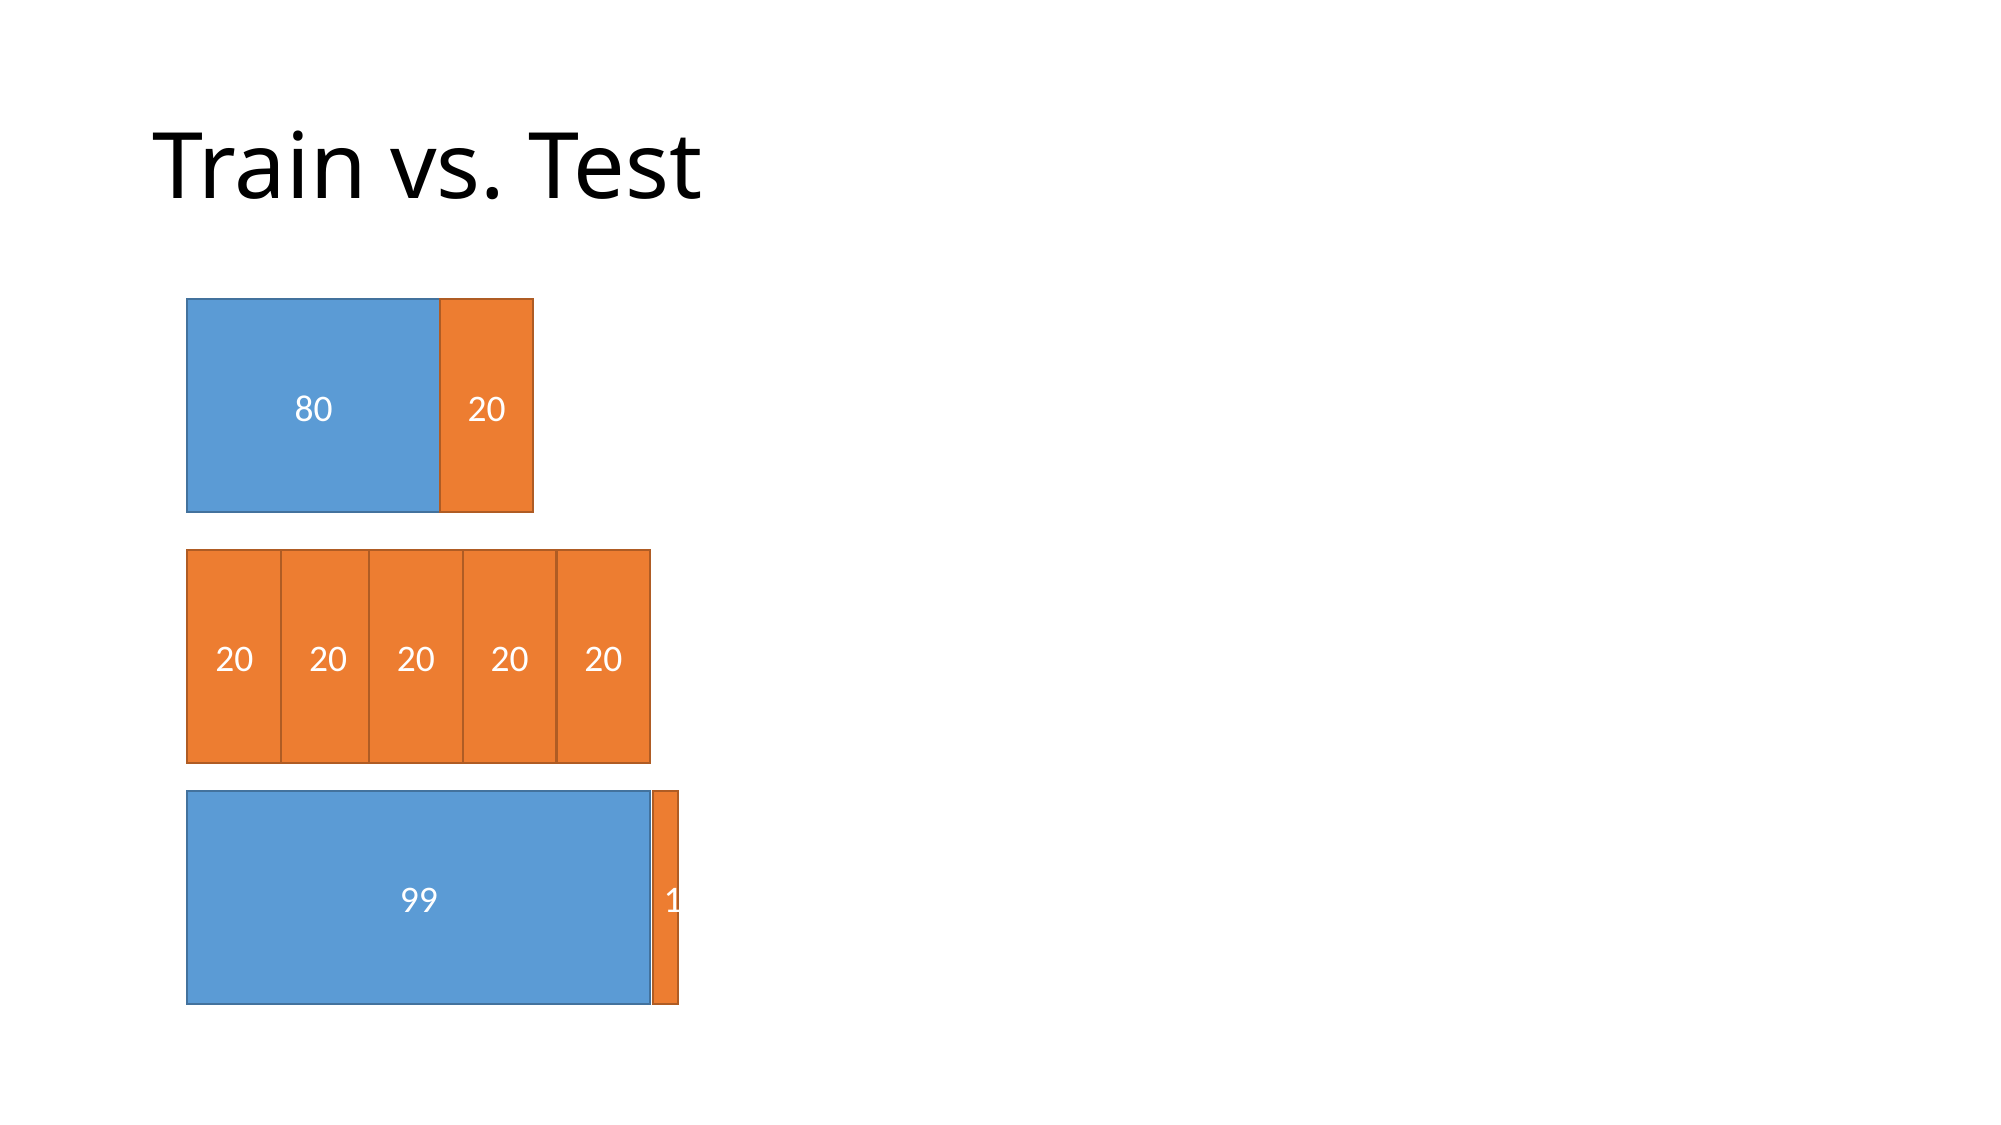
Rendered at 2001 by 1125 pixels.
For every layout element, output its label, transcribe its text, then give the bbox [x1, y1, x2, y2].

text_box 80 [186, 298, 439, 513]
text_box 20 [368, 549, 462, 764]
text_box 99 [186, 790, 651, 1005]
text_box 20 [186, 549, 280, 764]
text_box 20 [280, 549, 368, 764]
text_box 1 [652, 790, 679, 1005]
text_box 20 [462, 549, 555, 764]
title Train vs. Test [137, 59, 1863, 278]
text_box 20 [555, 549, 651, 764]
text_box 20 [439, 298, 534, 513]
